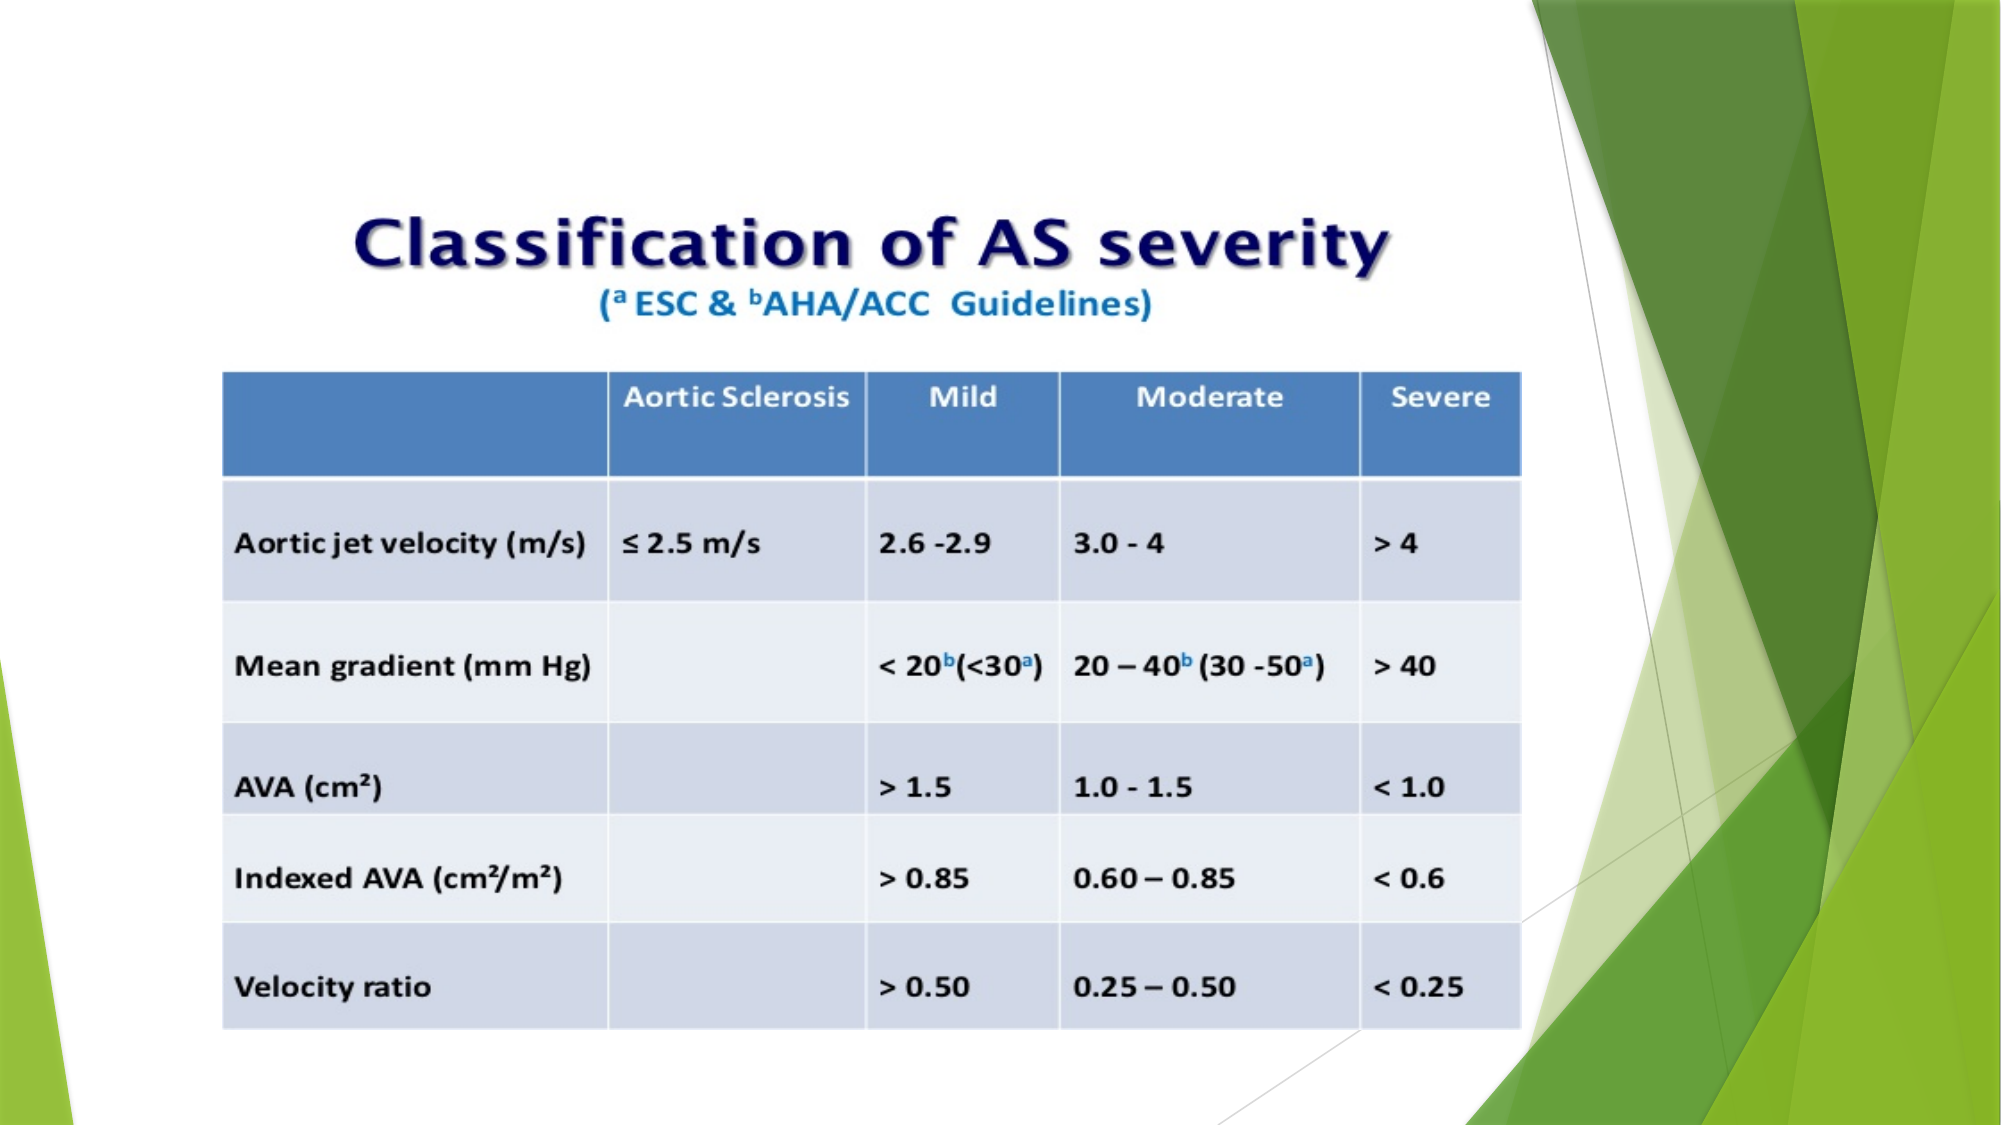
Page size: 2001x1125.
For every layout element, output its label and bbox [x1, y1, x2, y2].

list [222, 171, 1522, 1031]
